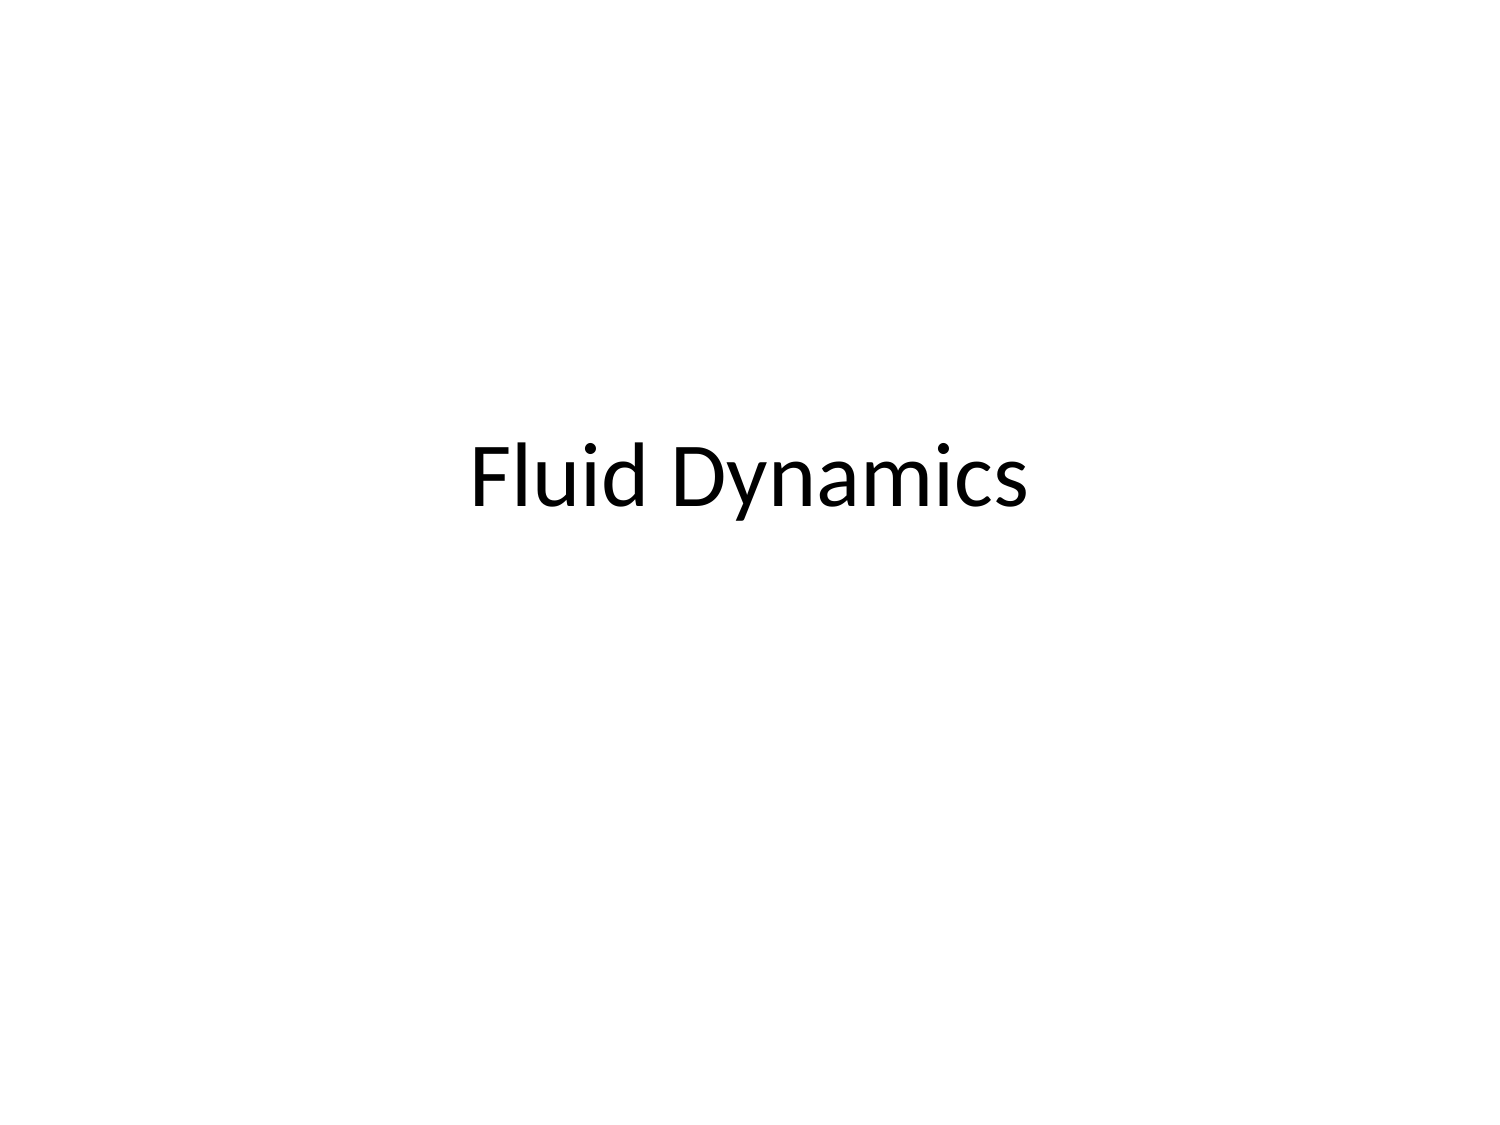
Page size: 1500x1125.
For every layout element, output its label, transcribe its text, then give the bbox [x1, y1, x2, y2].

title Fluid Dynamics [112, 349, 1388, 591]
